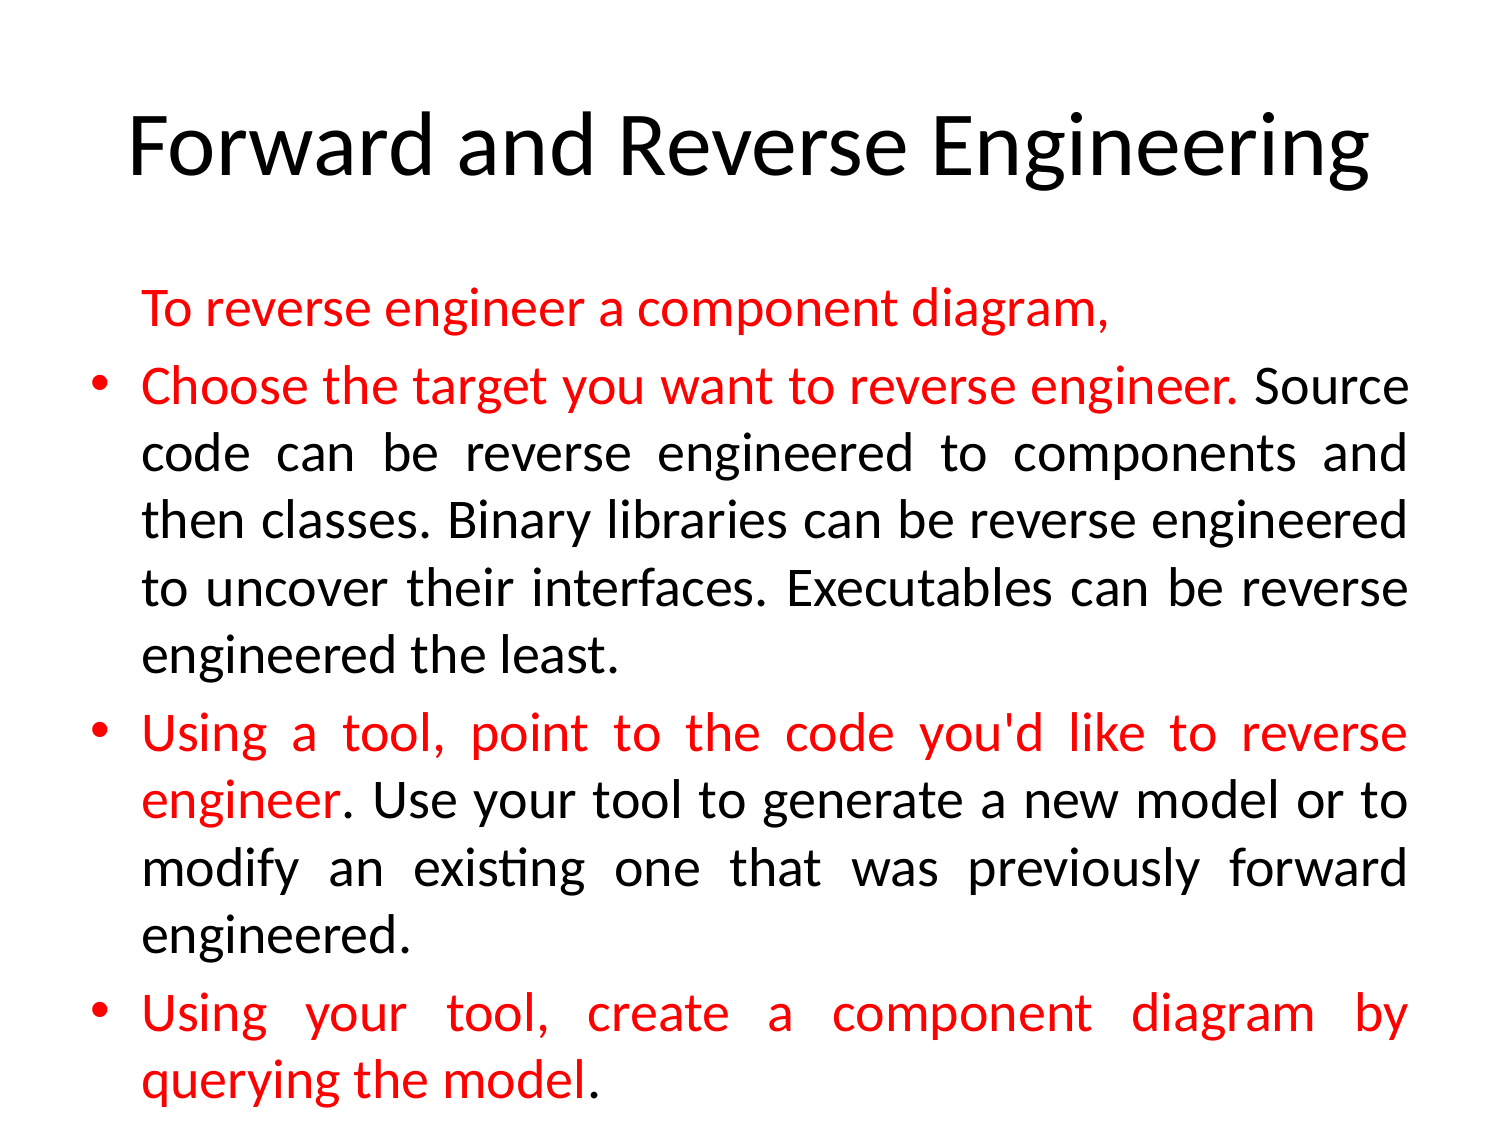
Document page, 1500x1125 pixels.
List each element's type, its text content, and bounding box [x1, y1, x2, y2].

title Forward and Reverse Engineering [75, 45, 1425, 233]
list To reverse engineer a component diagram, Choose the target you want to reverse engineer. Source code can be reverse engineered to components and then classes. Binary libraries can be reverse engineered to uncover their interfaces. Executables can be reverse engineered the least. Using a tool, point to the code you'd like to reverse engineer. Use your tool to generate a new model or to modify an existing one that was previously forward engineered. Using your tool, create a component diagram by querying the model. [75, 262, 1425, 1125]
